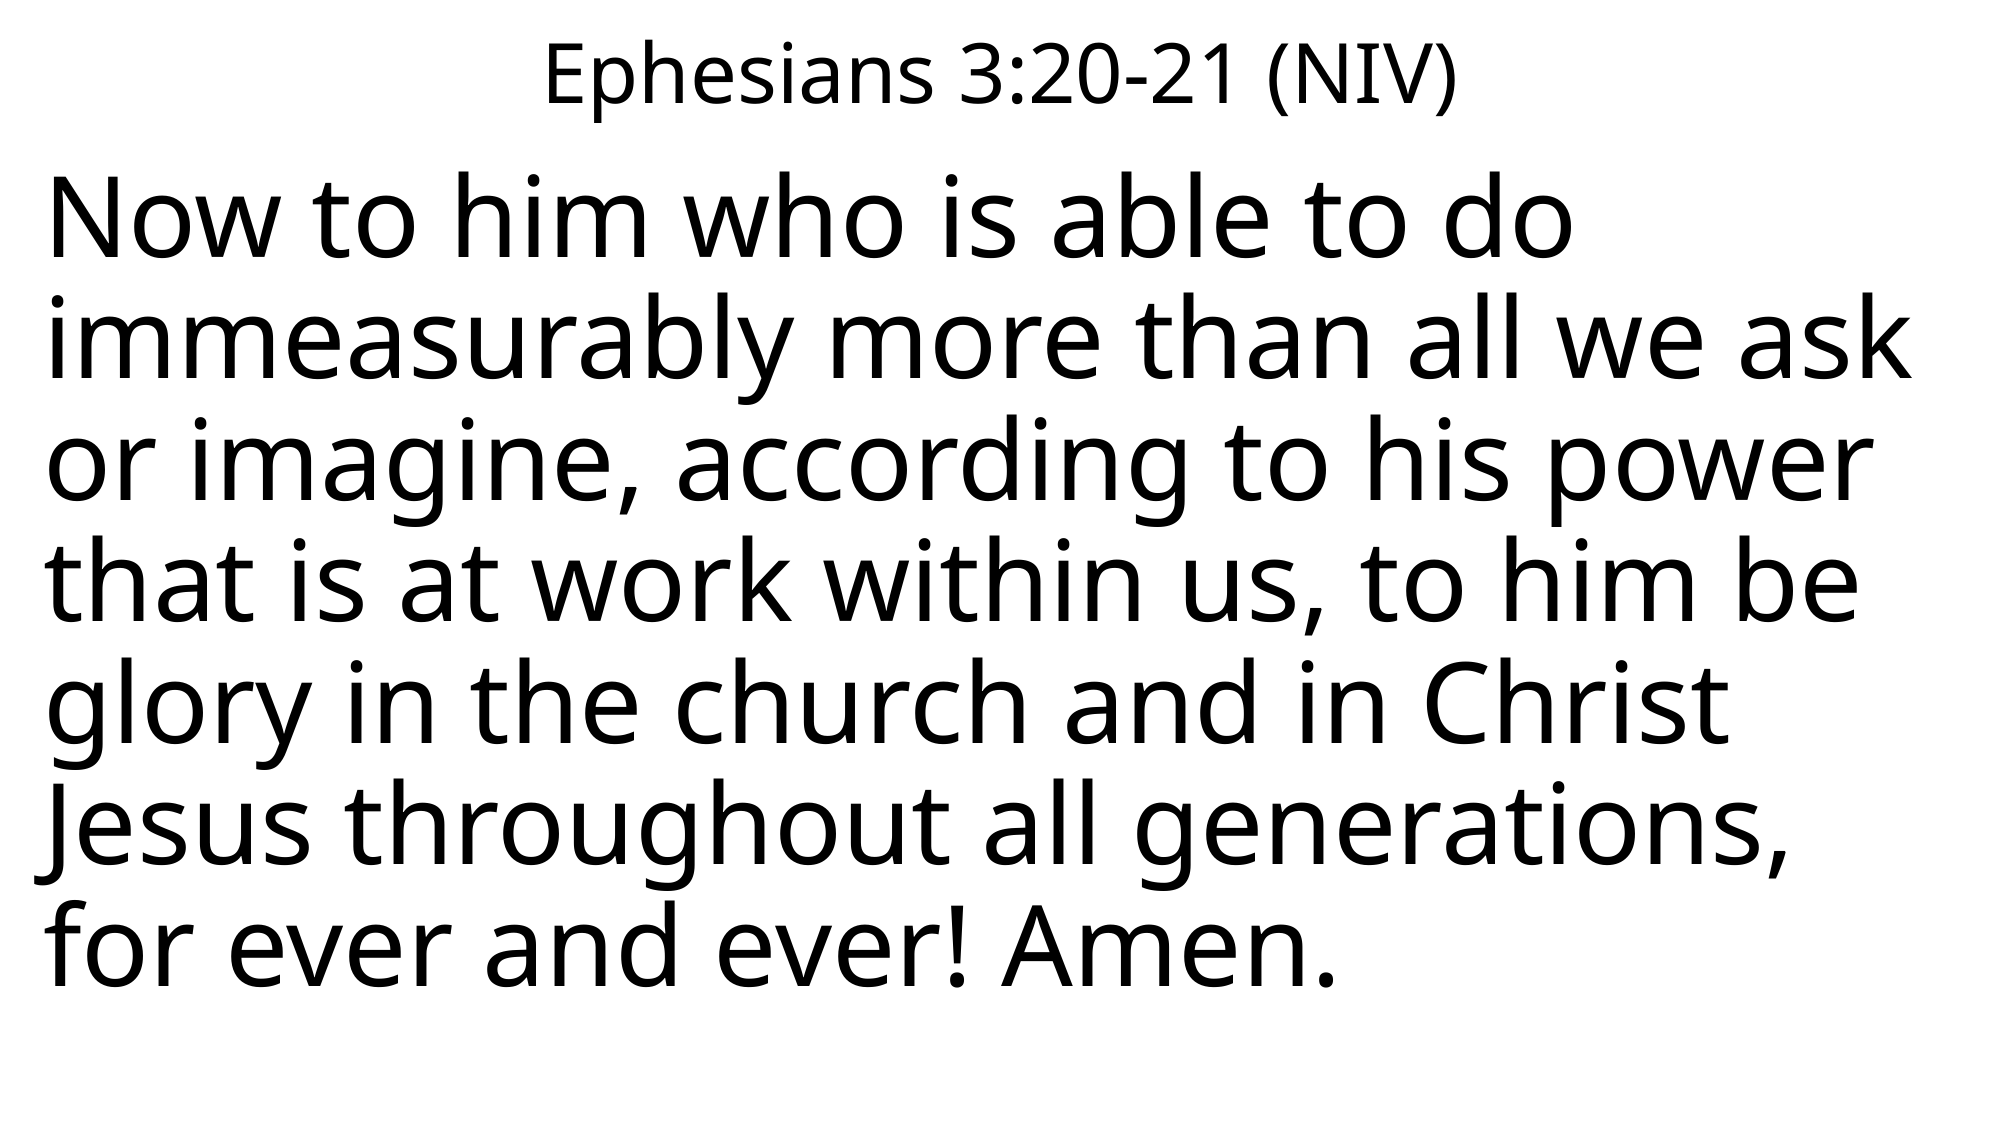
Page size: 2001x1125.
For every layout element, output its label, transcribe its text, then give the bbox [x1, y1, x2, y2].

list Now to him who is able to do immeasurably more than all we ask or imagine, according to his power that is at work within us, to him be glory in the church and in Christ Jesus throughout all generations, for ever and ever! Amen. [28, 152, 1979, 1125]
title Ephesians 3:20-21 (NIV) [137, 0, 1863, 152]
